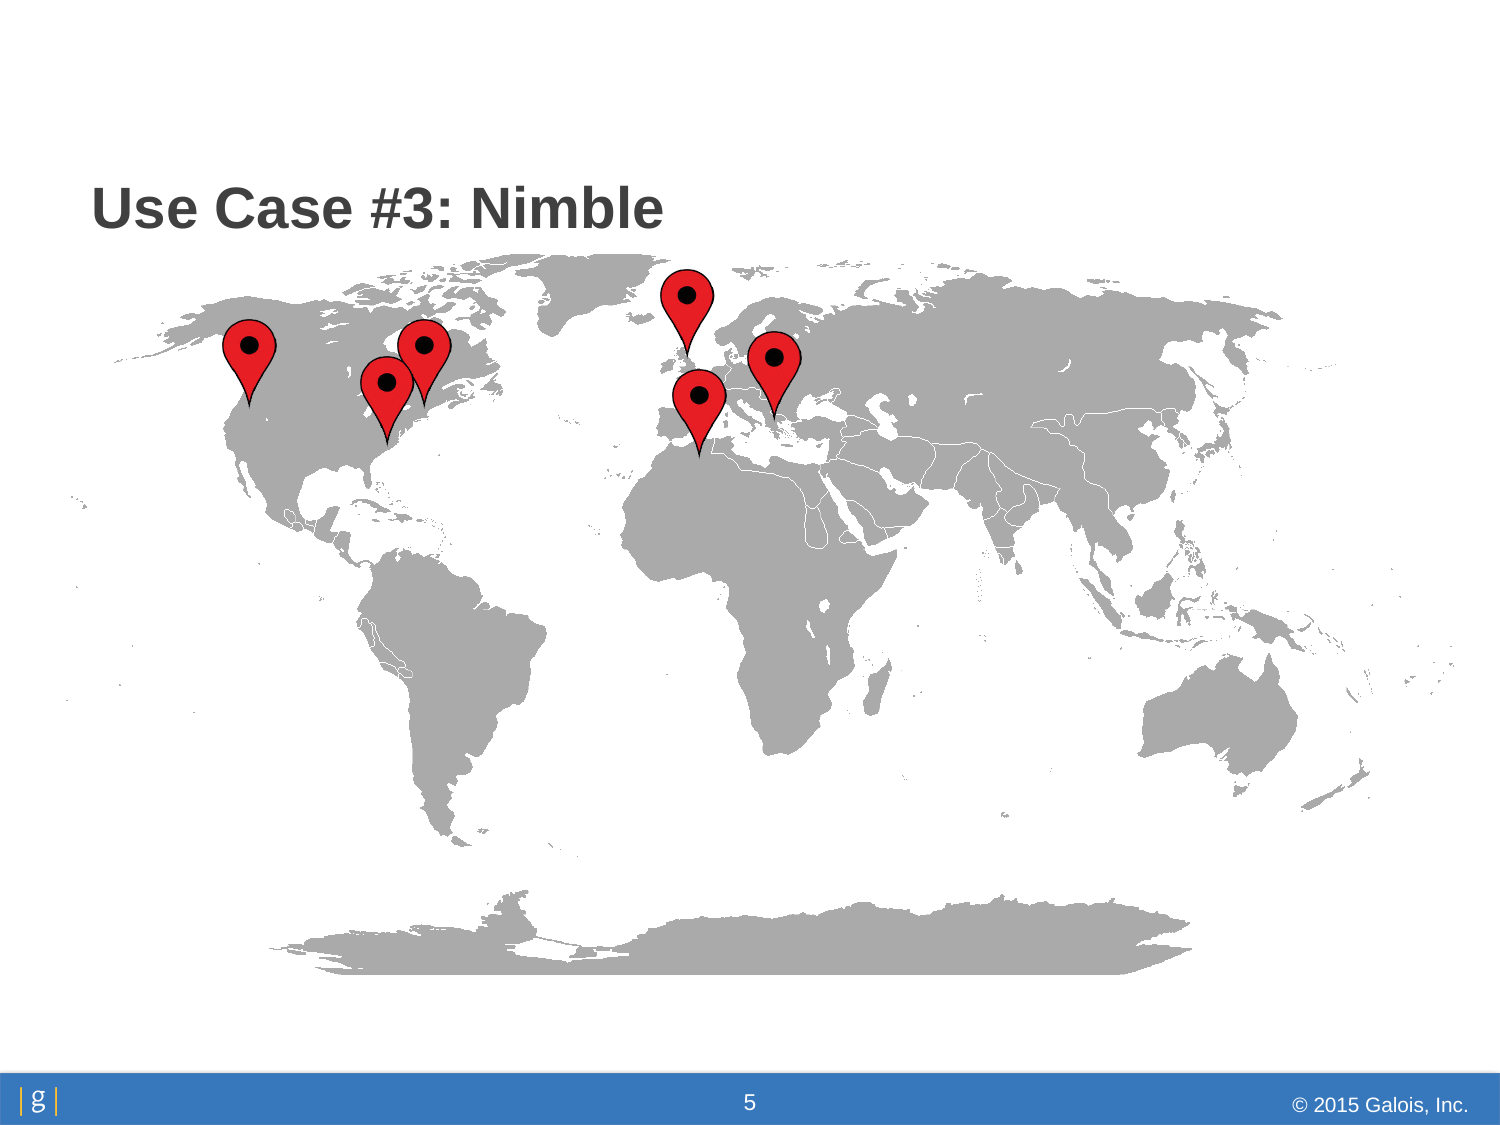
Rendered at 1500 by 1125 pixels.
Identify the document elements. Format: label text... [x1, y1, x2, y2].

title Use Case #3: Nimble [76, 172, 1426, 239]
picture [62, 245, 1463, 976]
picture [20, 1087, 57, 1116]
